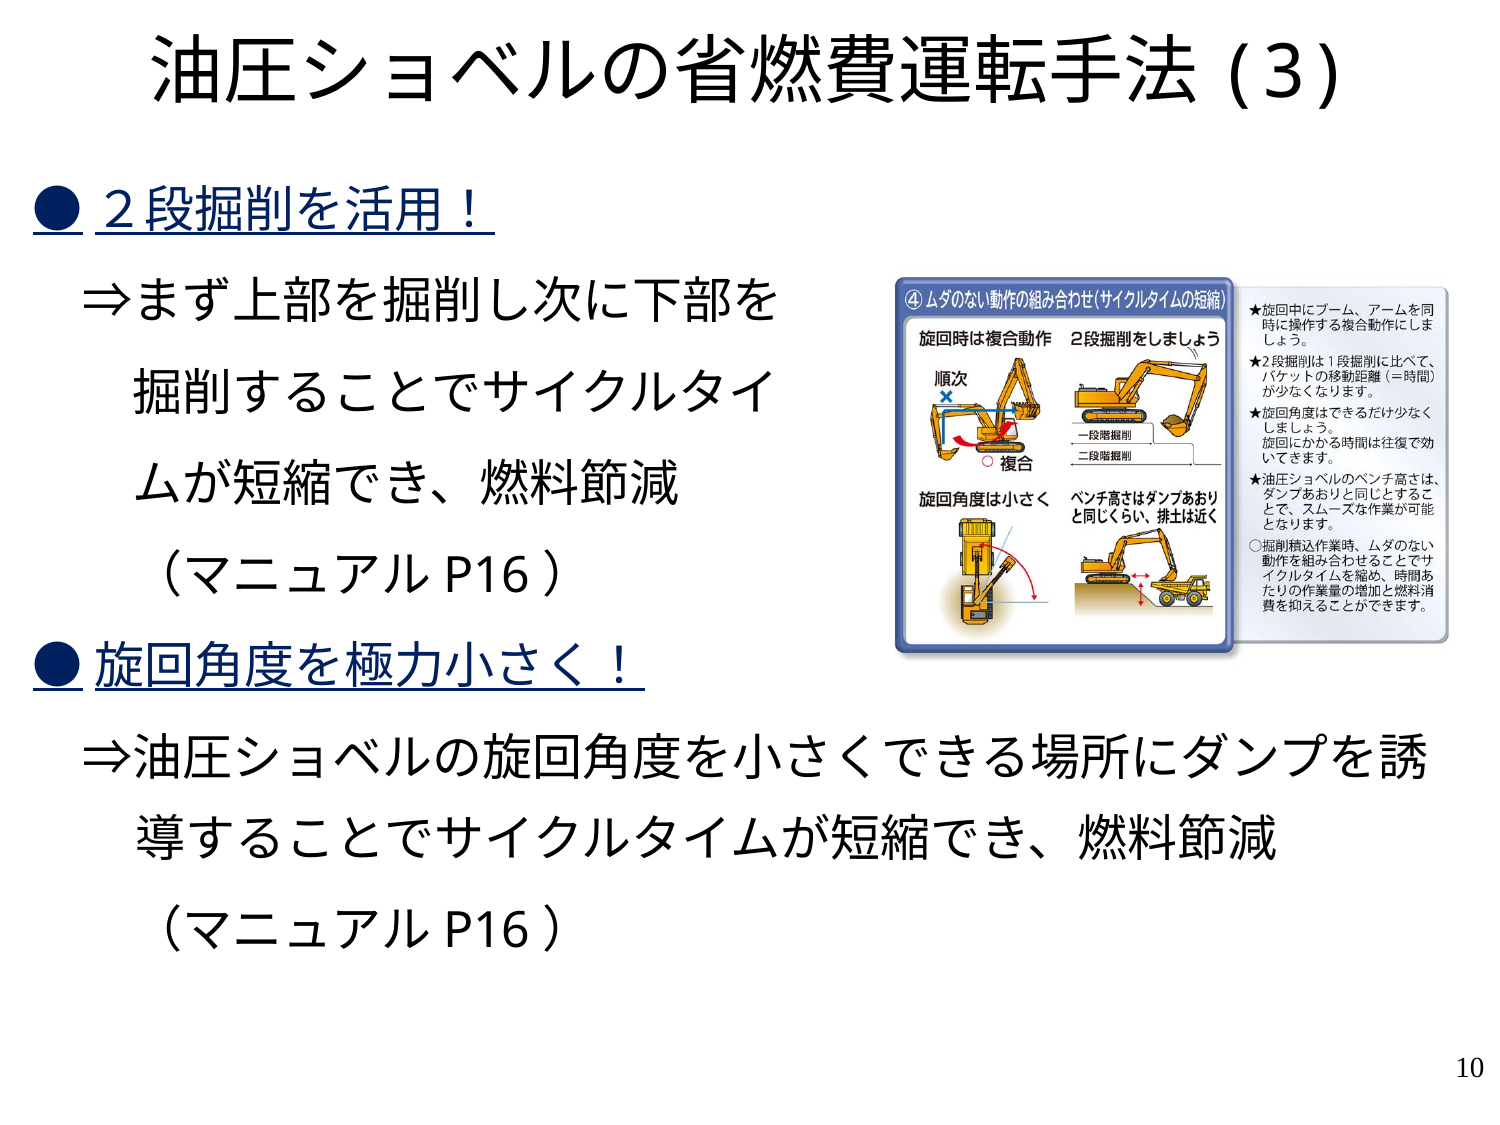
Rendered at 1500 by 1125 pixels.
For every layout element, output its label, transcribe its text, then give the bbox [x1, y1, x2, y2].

title 油圧ショベルの省燃費運転手法(3) [112, 19, 1388, 116]
slide_number 10 [1187, 1040, 1500, 1117]
picture [844, 266, 1500, 673]
list ●２段掘削を活用！ ⇒まず上部を掘削し次に下部を 掘削することでサイクルタイ ムが短縮でき、燃料節減 （マニュアルP16） ●旋回角度を極力小さく！ ⇒油圧ショベルの旋回角度を小さくできる場所にダンプを誘導することでサイクルタイムが短縮でき、燃料節減 （マニュアルP16） [17, 148, 1459, 1083]
